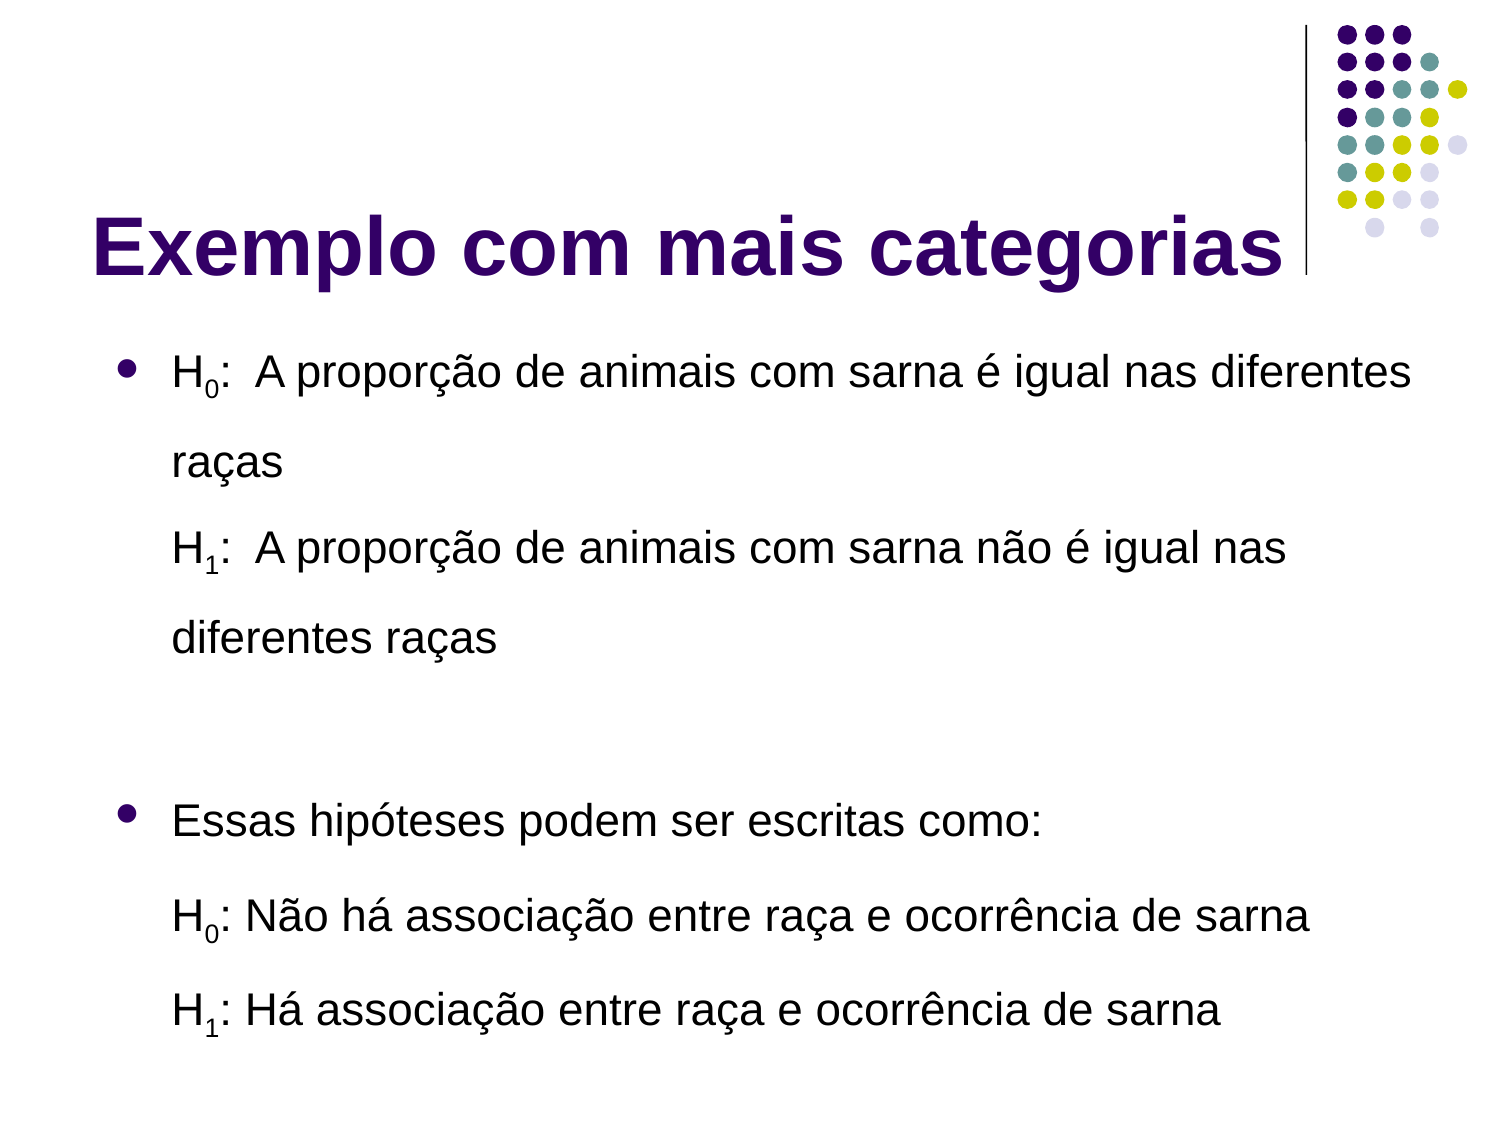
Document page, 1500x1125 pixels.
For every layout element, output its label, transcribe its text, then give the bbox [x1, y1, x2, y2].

title Exemplo com mais categorias [76, 74, 1500, 301]
list H0: A proporção de animais com sarna é igual nas diferentes raças H1: A proporção de animais com sarna não é igual nas diferentes raças Essas hipóteses podem ser escritas como: H0: Não há associação entre raça e ocorrência de sarna H1: Há associação entre raça e ocorrência de sarna [100, 302, 1500, 941]
